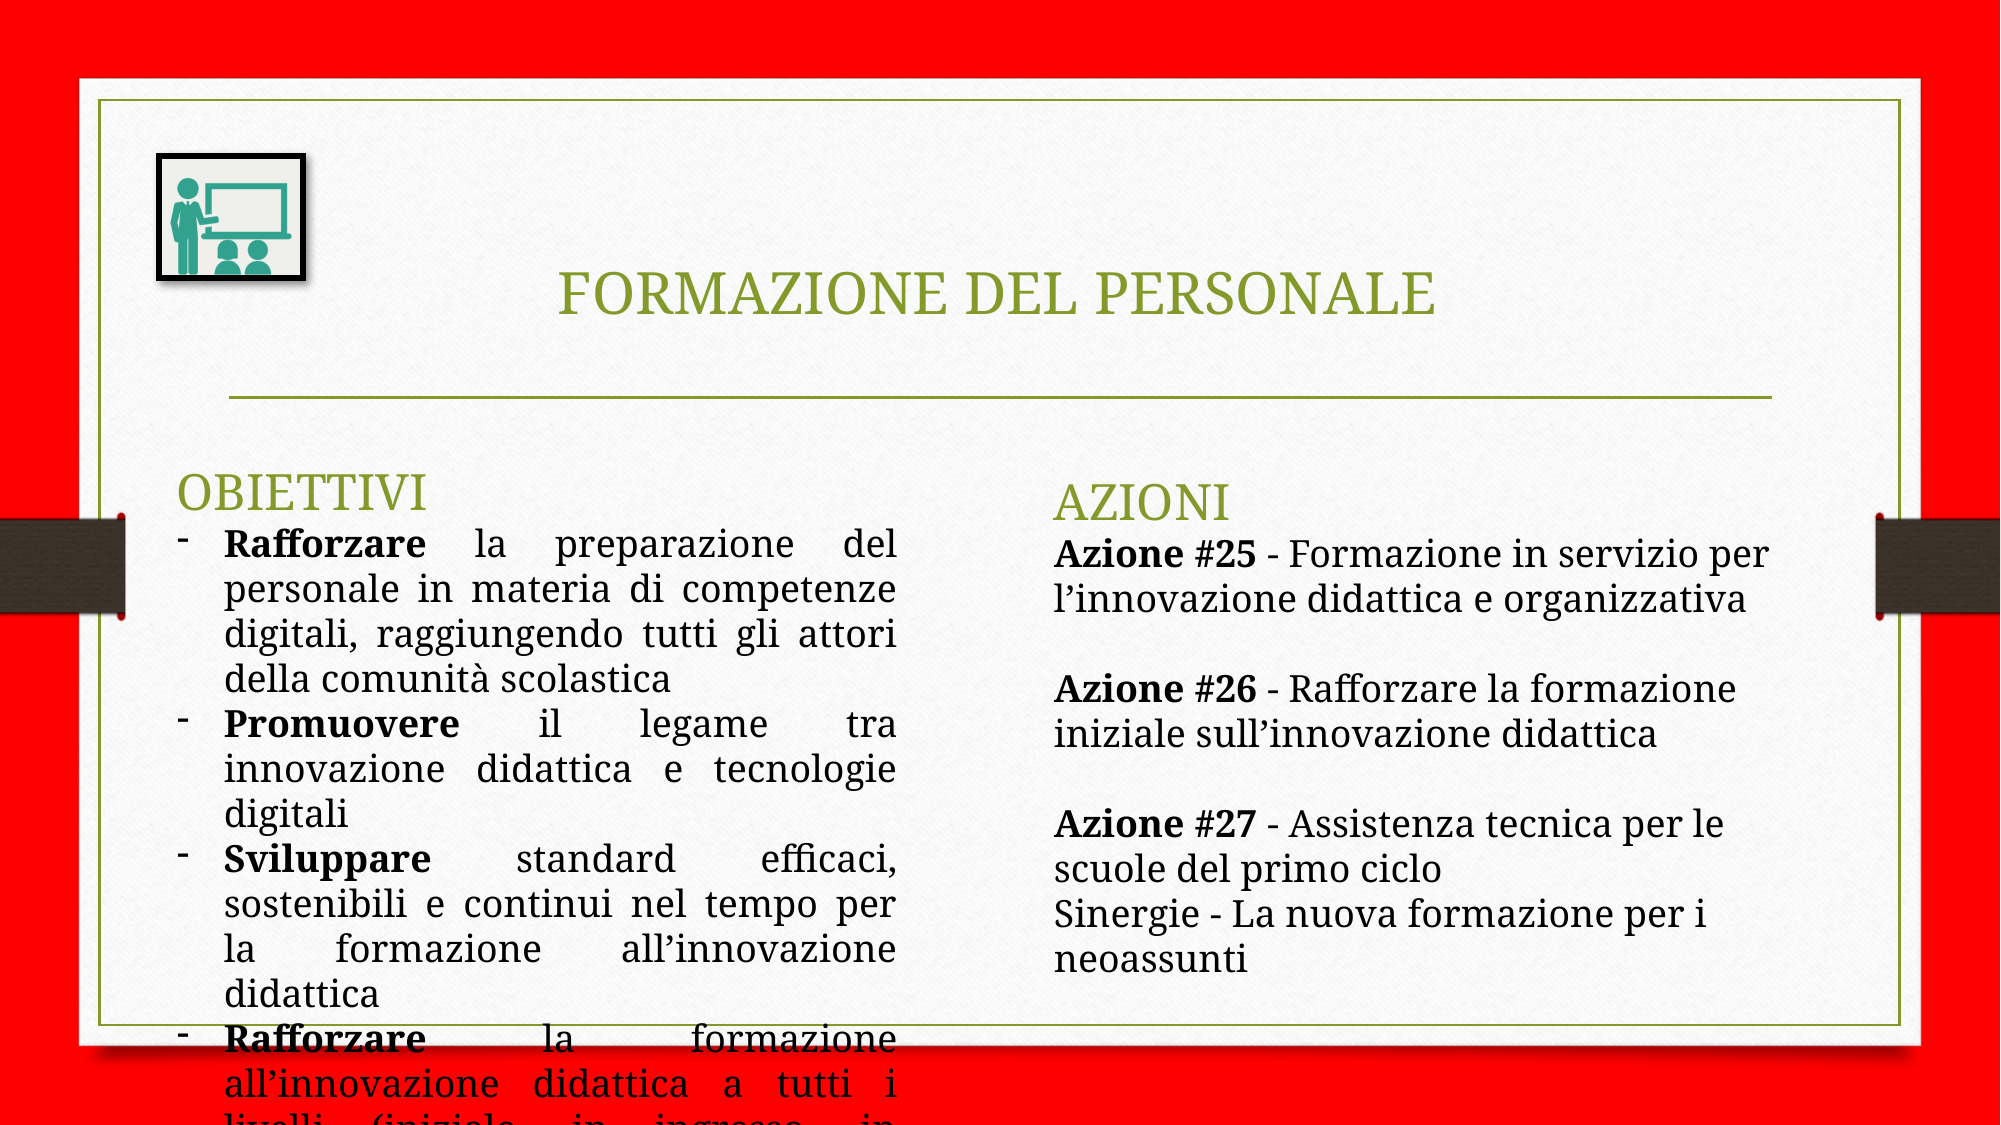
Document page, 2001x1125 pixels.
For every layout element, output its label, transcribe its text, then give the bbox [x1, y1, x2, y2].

text_box AZIONI Azione #25 - Formazione in servizio per l’innovazione didattica e organizzativa Azione #26 - Rafforzare la formazione iniziale sull’innovazione didattica Azione #27 - Assistenza tecnica per le scuole del primo ciclo Sinergie - La nuova formazione per i neoassunti [1039, 462, 1820, 1078]
list FORMAZIONE DEL PERSONALE [542, 181, 1536, 334]
picture [0, 0, 2001, 1125]
text_box OBIETTIVI Rafforzare la preparazione del personale in materia di competenze digitali, raggiungendo tutti gli attori della comunità scolastica Promuovere il legame tra innovazione didattica e tecnologie digitali Sviluppare standard efficaci, sostenibili e continui nel tempo per la formazione all’innovazione didattica Rafforzare la formazione all’innovazione didattica a tutti i livelli (iniziale, in ingresso, in servizio) [162, 452, 913, 1125]
